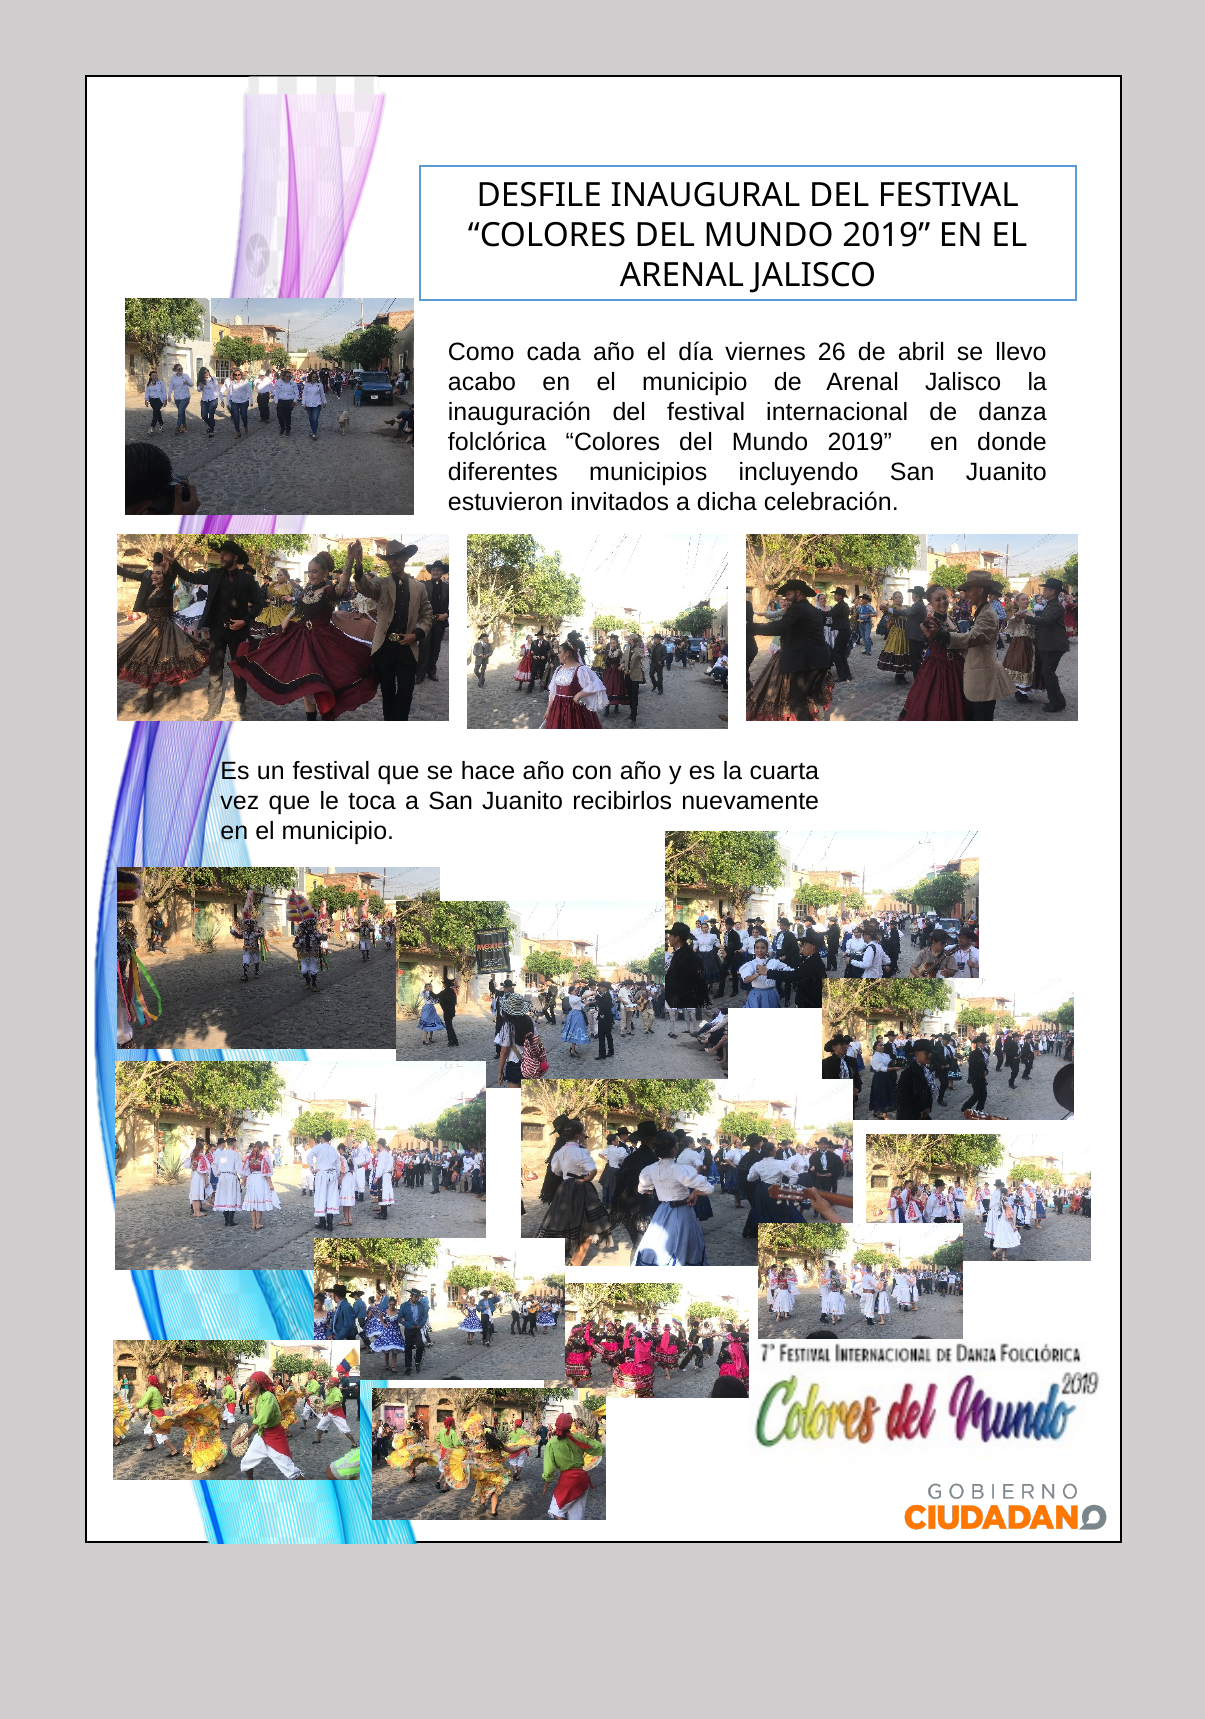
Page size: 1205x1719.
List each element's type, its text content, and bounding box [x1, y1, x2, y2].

text_box [85, 75, 1122, 1464]
text_box DESFILE INAUGURAL DEL FESTIVAL “COLORES DEL MUNDO 2019” EN EL ARENAL JALISCO [419, 165, 1077, 301]
text_box [420, 1398, 891, 1543]
picture [0, 78, 1124, 1545]
text_box Como cada año el día viernes 26 de abril se llevo acabo en el municipio de Arenal Jalisco la inauguración del festival internacional de danza folclórica “Colores del Mundo 2019” en donde diferentes municipios incluyendo San Juanito estuvieron invitados a dicha celebración. [433, 328, 1063, 553]
